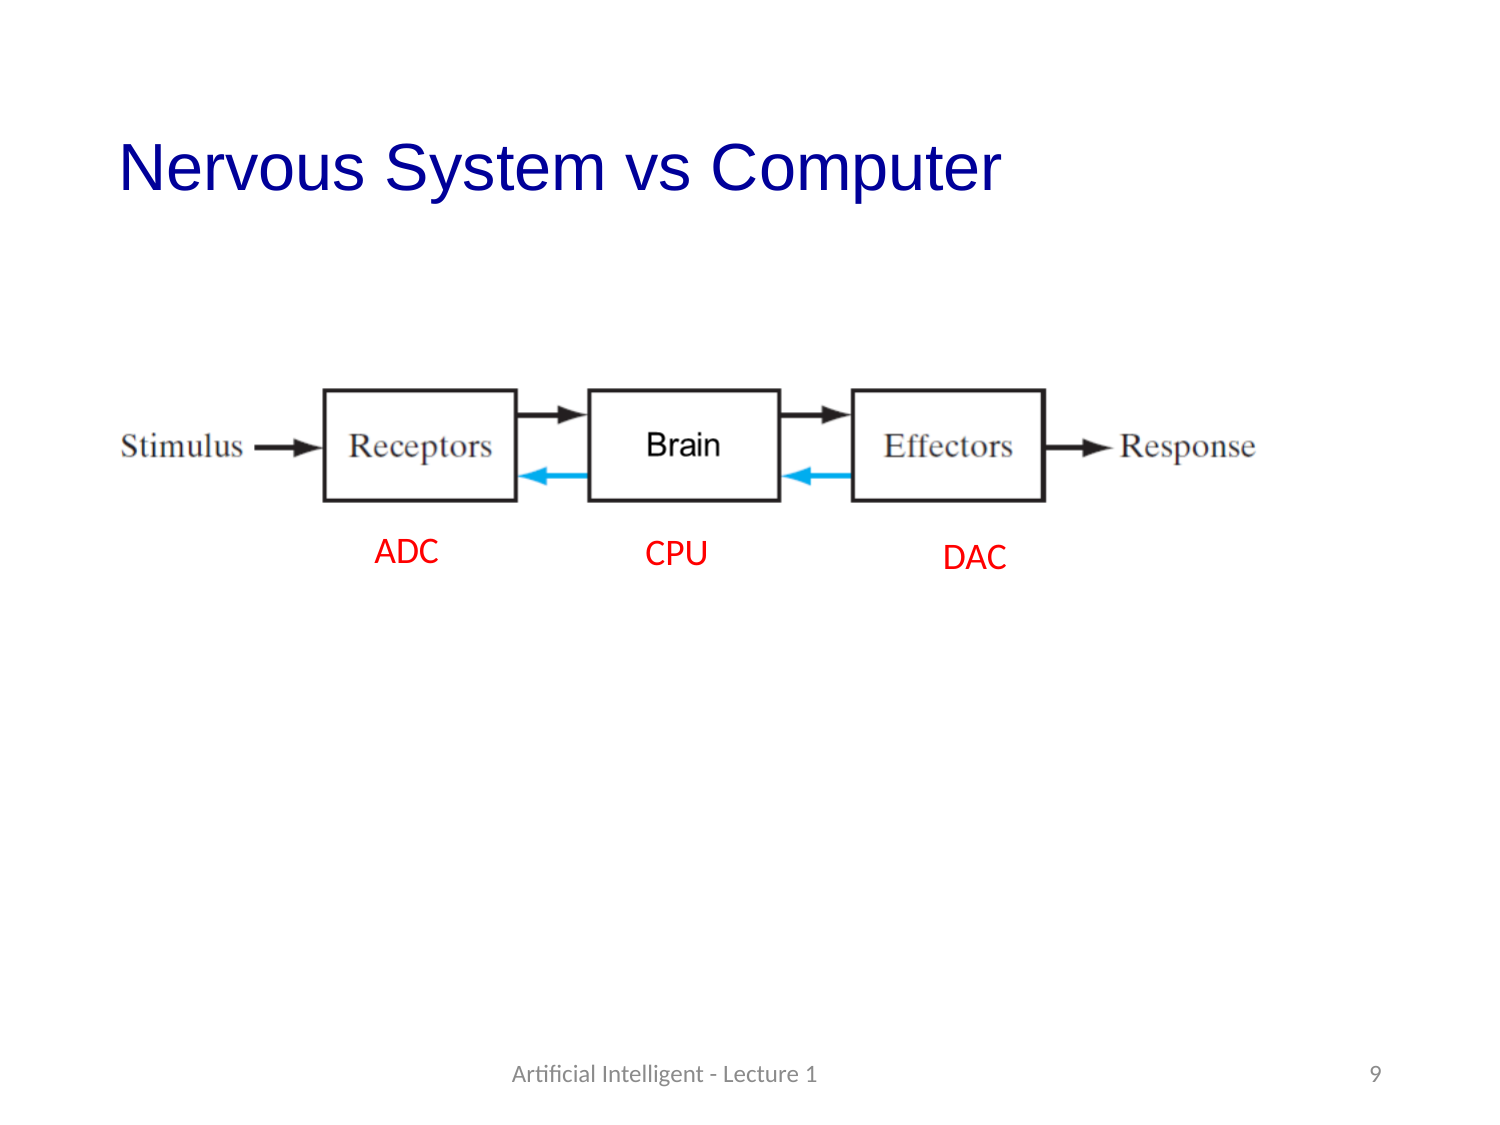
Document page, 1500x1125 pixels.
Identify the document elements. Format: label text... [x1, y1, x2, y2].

footer Artificial Intelligent - Lecture 1 [496, 1042, 1004, 1103]
title Nervous System vs Computer [103, 59, 1397, 278]
text_box ADC [359, 520, 455, 579]
picture [104, 369, 1275, 520]
text_box DAC [928, 524, 1022, 585]
slide_number 9 [1059, 1042, 1397, 1103]
text_box CPU [630, 520, 724, 580]
